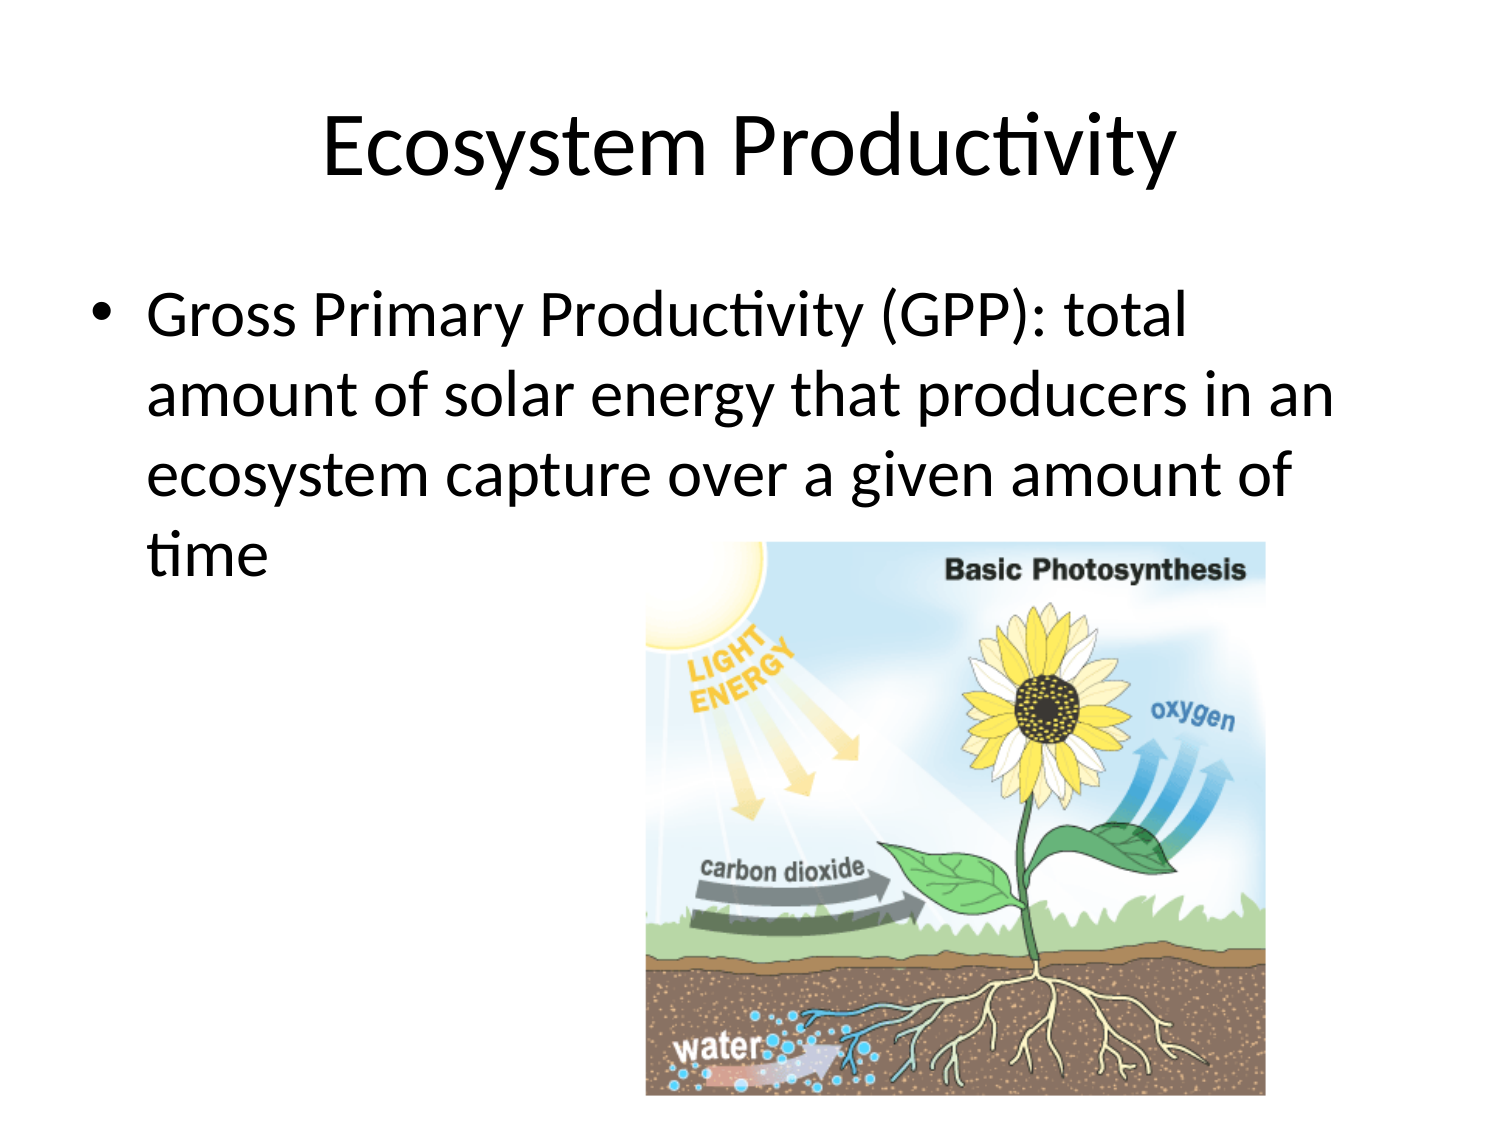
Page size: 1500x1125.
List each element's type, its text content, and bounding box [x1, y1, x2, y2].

picture [643, 539, 1269, 1099]
title Ecosystem Productivity [75, 45, 1425, 233]
list Gross Primary Productivity (GPP): total amount of solar energy that producers in an ecosystem capture over a given amount of time [75, 262, 1425, 1005]
